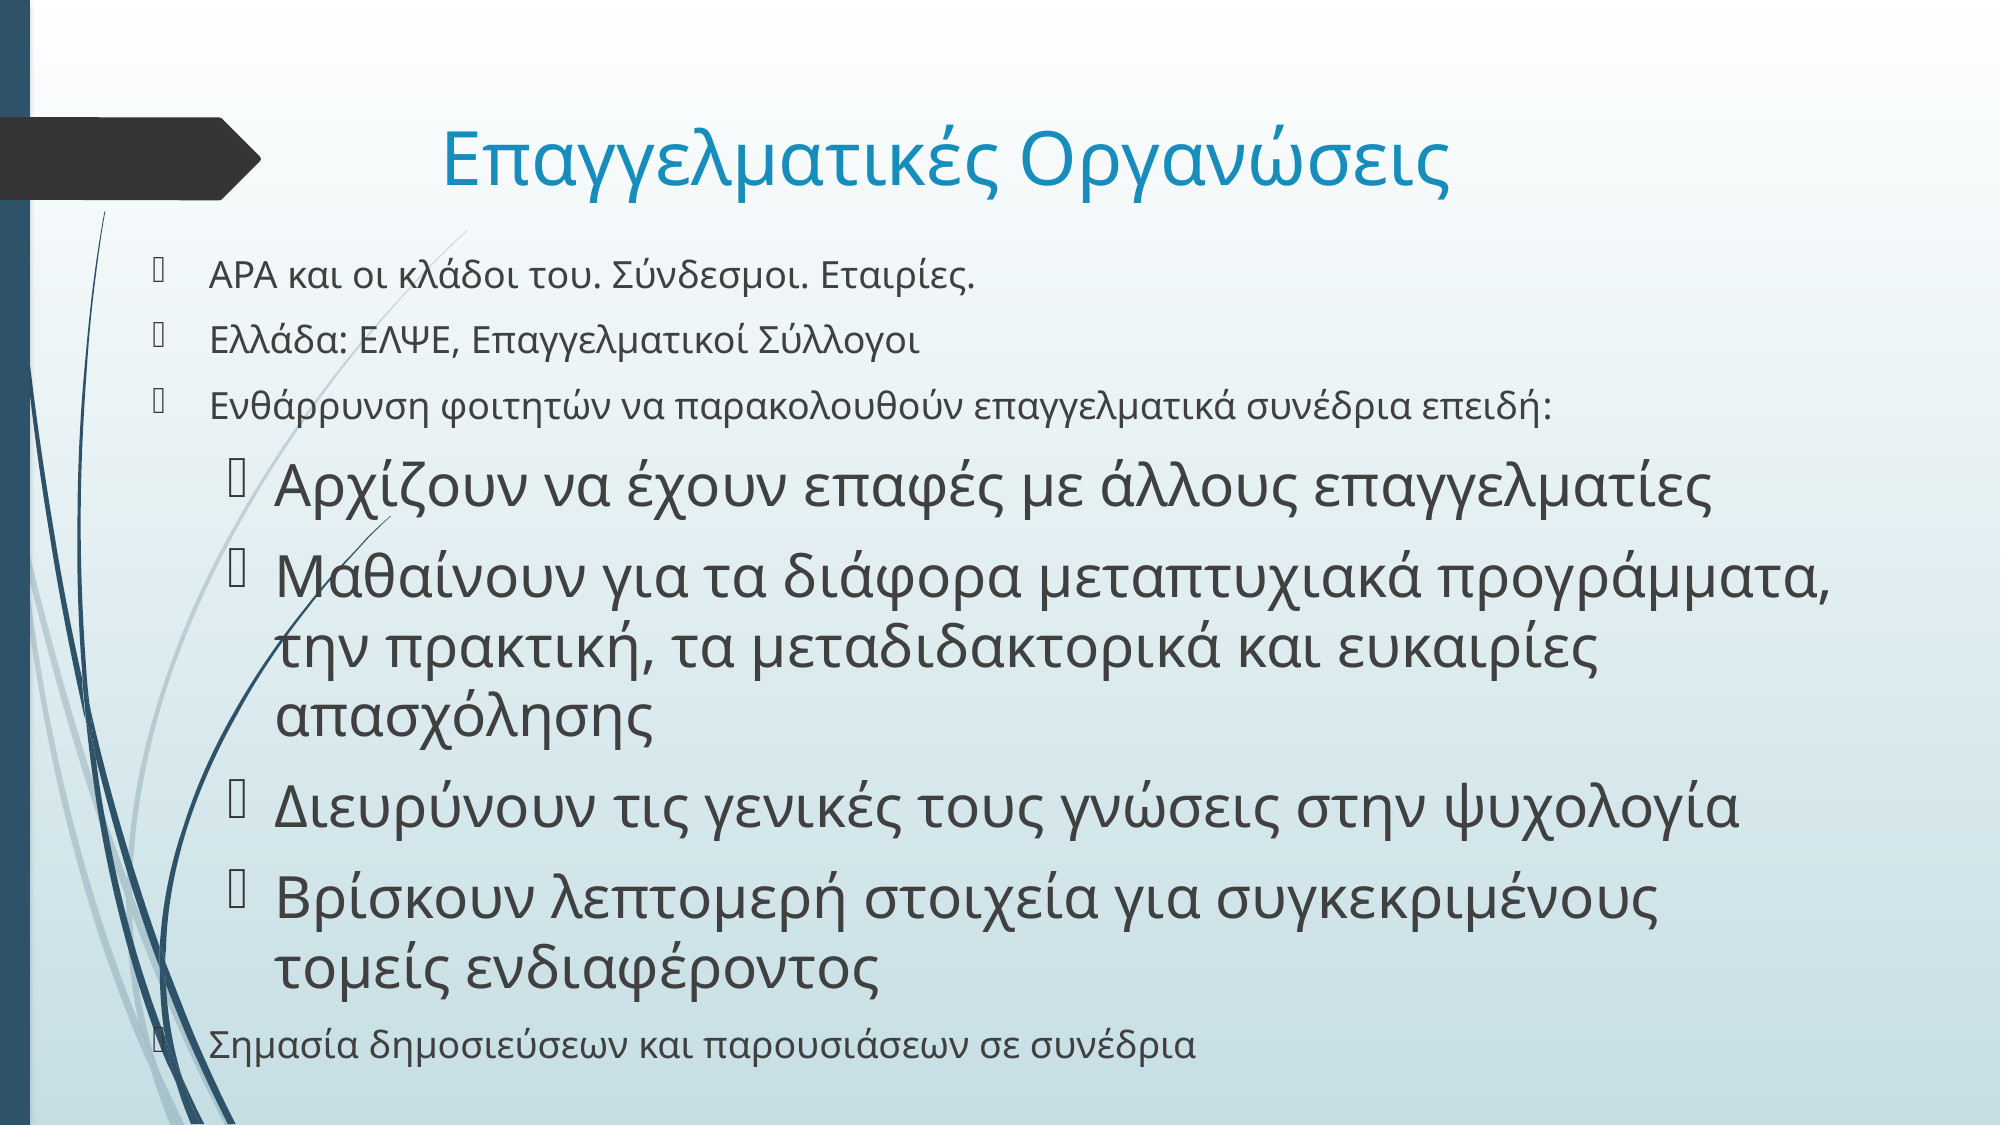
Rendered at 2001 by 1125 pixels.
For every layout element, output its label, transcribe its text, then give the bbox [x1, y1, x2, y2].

list ΑΡΑ και οι κλάδοι του. Σύνδεσμοι. Εταιρίες. Ελλάδα: ΕΛΨΕ, Επαγγελματικοί Σύλλογοι Ενθάρρυνση φοιτητών να παρακολουθούν επαγγελματικά συνέδρια επειδή: Αρχίζουν να έχουν επαφές με άλλους επαγγελματίες Μαθαίνουν για τα διάφορα μεταπτυχιακά προγράμματα, την πρακτική, τα μεταδιδακτορικά και ευκαιρίες απασχόλησης Διευρύνουν τις γενικές τους γνώσεις στην ψυχολογία Βρίσκουν λεπτομερή στοιχεία για συγκεκριμένους τομείς ενδιαφέροντος Σημασία δημοσιεύσεων και παρουσιάσεων σε συνέδρια [137, 243, 1863, 1125]
title Επαγγελματικές Οργανώσεις [425, 102, 1888, 313]
